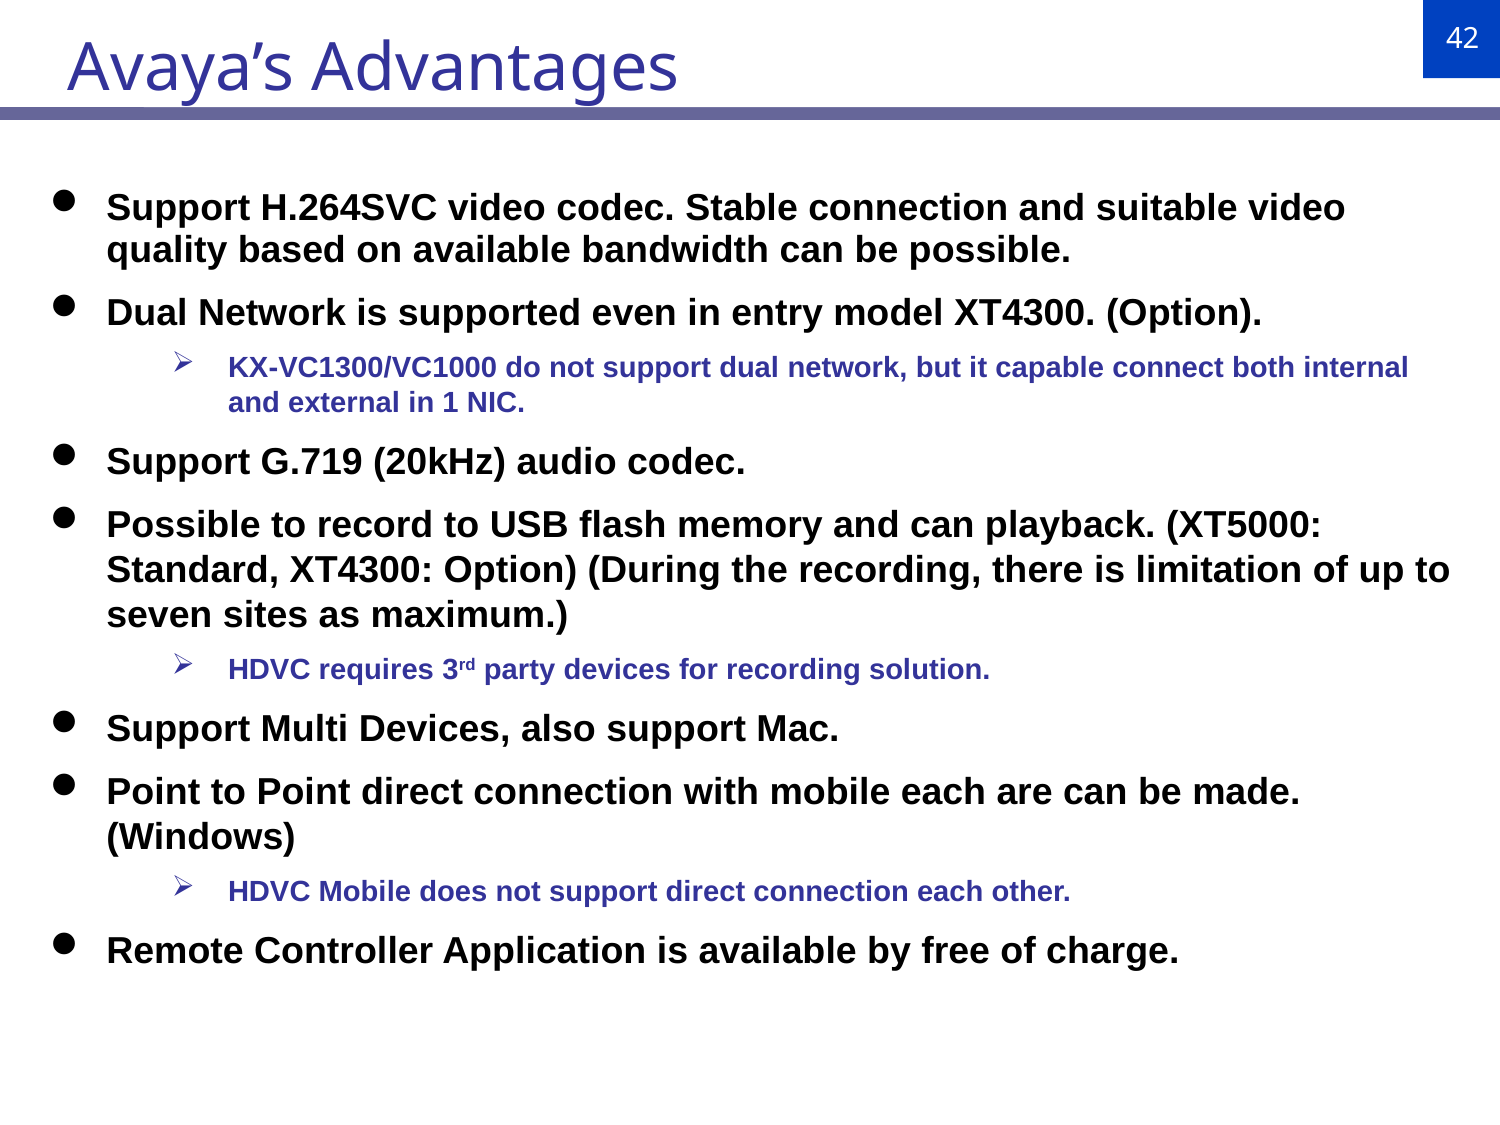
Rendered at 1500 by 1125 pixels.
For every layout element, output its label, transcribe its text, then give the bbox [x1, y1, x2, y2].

text_box Support H.264SVC video codec. Stable connection and suitable video quality based on available bandwidth can be possible. Dual Network is supported even in entry model XT4300. (Option). KX-VC1300/VC1000 do not support dual network, but it capable connect both internal and external in 1 NIC. Support G.719 (20kHz) audio codec. Possible to record to USB flash memory and can playback. (XT5000: Standard, XT4300: Option) (During the recording, there is limitation of up to seven sites as maximum.) HDVC requires 3rd party devices for recording solution. Support Multi Devices, also support Mac. Point to Point direct connection with mobile each are can be made. (Windows) HDVC Mobile does not support direct connection each other. Remote Controller Application is available by free of charge. [35, 178, 1471, 979]
text_box Avaya’s Advantages [53, 16, 1376, 112]
